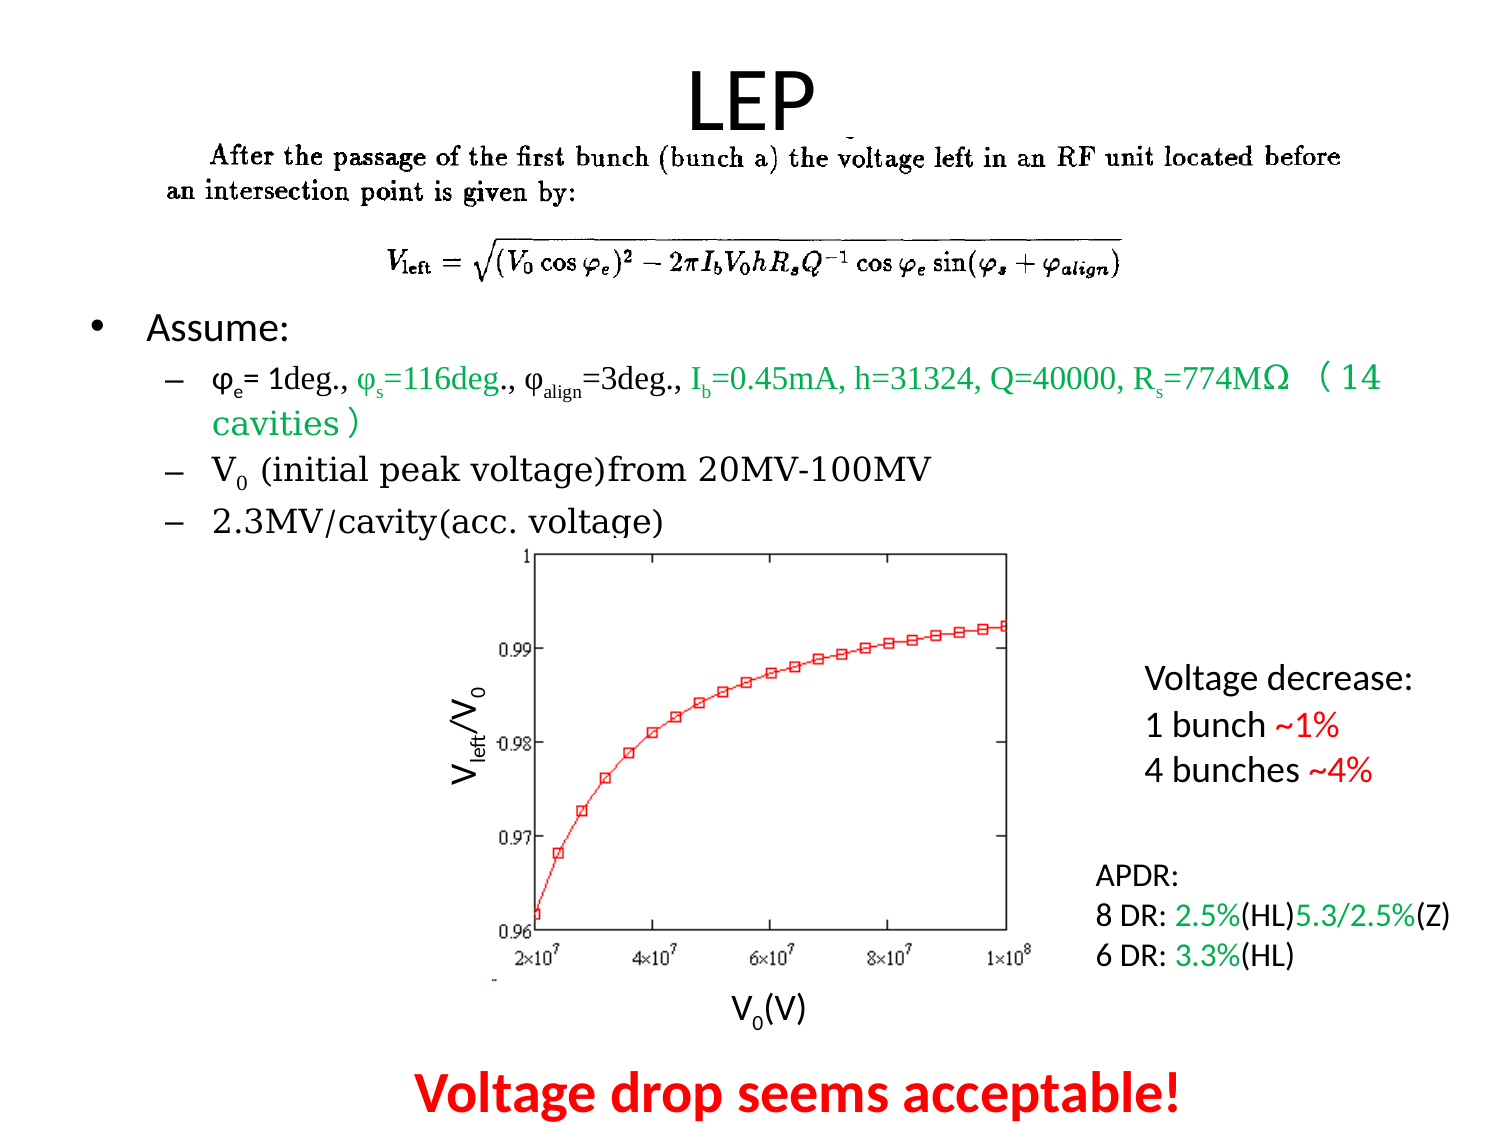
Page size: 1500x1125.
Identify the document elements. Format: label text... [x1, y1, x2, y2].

text_box Voltage drop seems acceptable! [400, 1046, 1199, 1125]
picture [492, 538, 1034, 982]
title LEP [76, 0, 1427, 188]
text_box Vleft/V0 [430, 673, 487, 800]
text_box Voltage decrease: [1129, 645, 1430, 705]
text_box 1 bunch ~1% 4 bunches ~4% [1129, 705, 1388, 798]
text_box V0(V) [716, 991, 823, 1042]
list Assume: φe= 1deg., φs=116deg., φalign=3deg., Ib=0.45mA, h=31324, Q=40000, Rs=774MΩ（14 cavities） V0 (initial peak voltage)from 20MV-100MV 2.3MV/cavity(acc. voltage) [75, 292, 1425, 1035]
text_box APDR: 8 DR: 2.5%(HL)5.3/2.5%(Z) 6 DR: 3.3%(HL) [1080, 845, 1483, 981]
picture [159, 136, 1353, 303]
